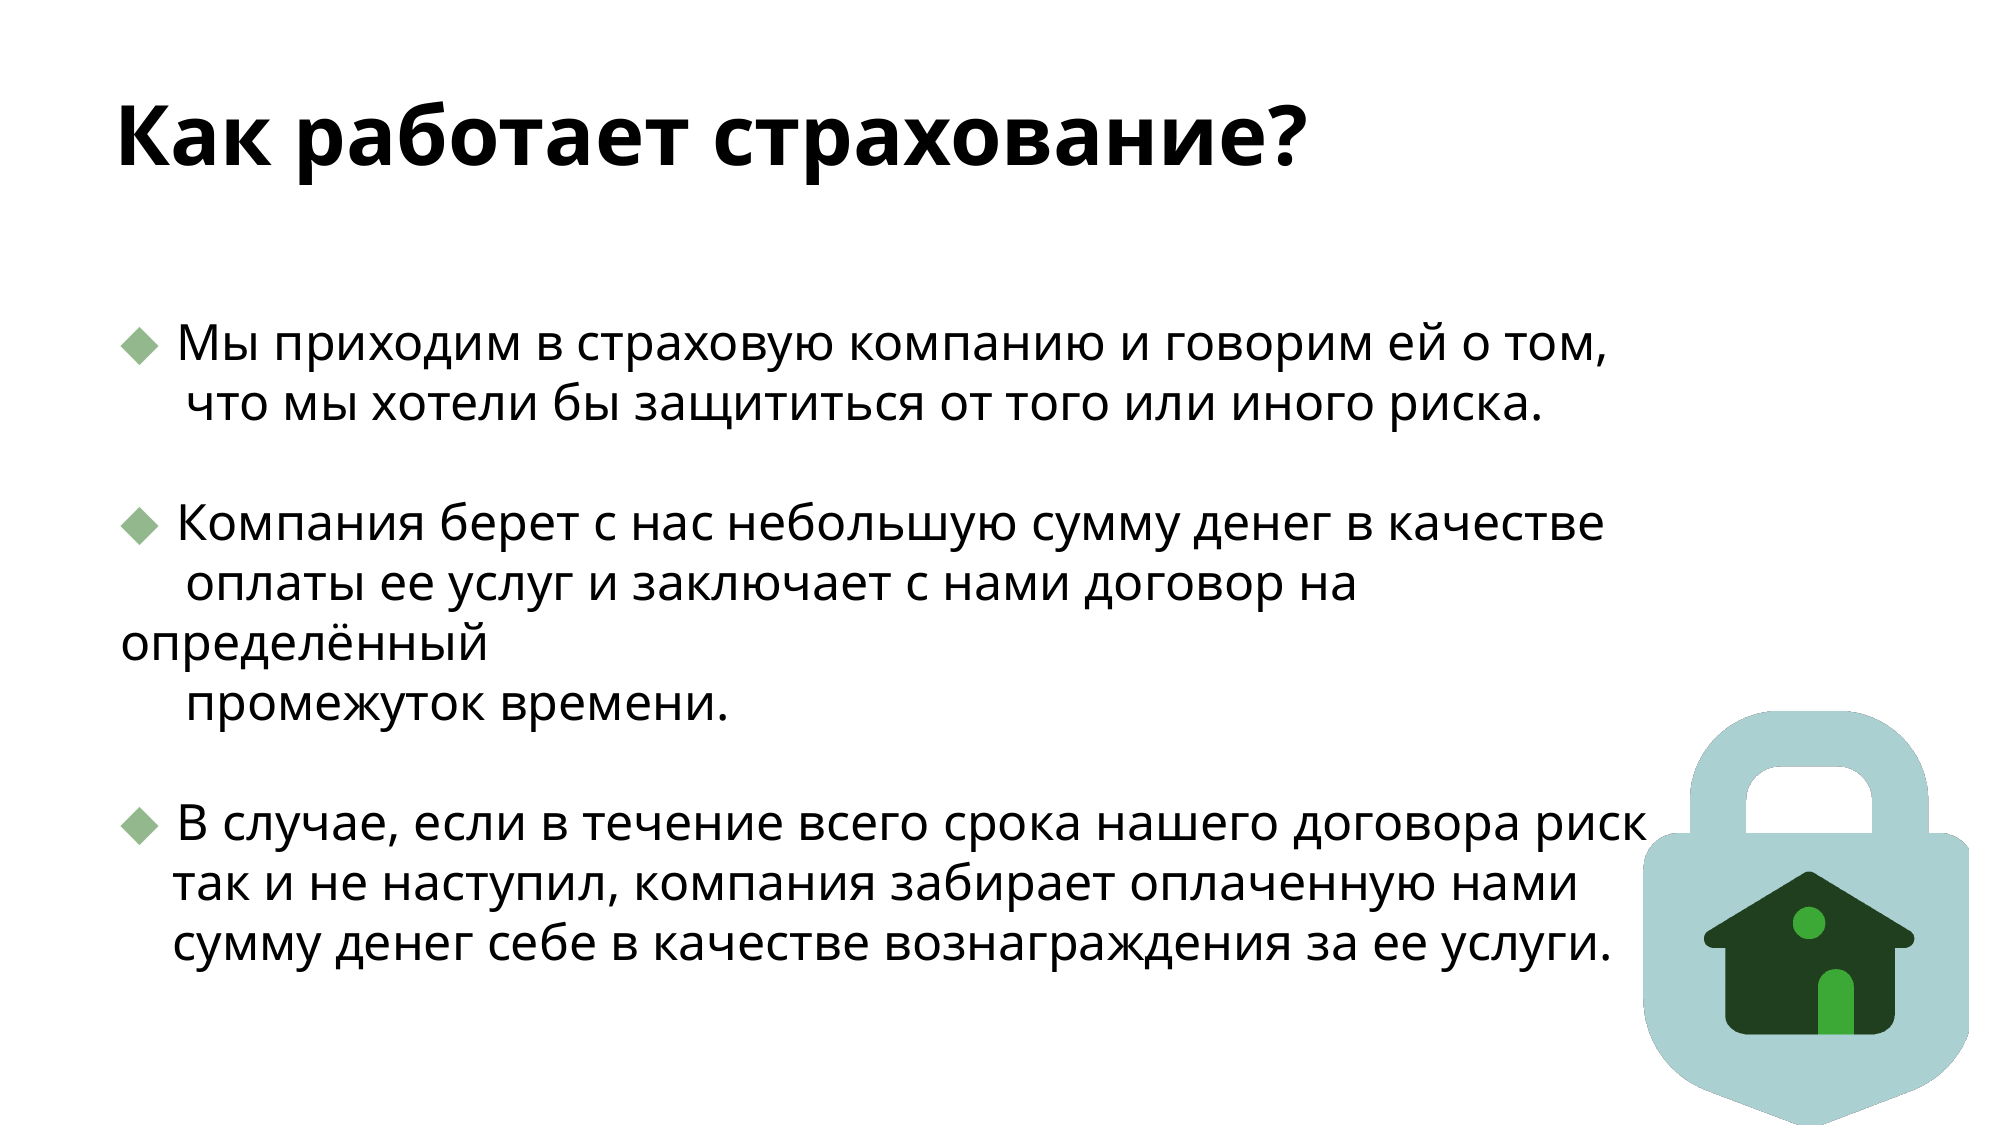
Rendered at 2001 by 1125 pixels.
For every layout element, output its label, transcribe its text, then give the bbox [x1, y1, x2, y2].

title Как работает страхование? [99, 66, 1825, 420]
text_box Мы приходим в страховую компанию и говорим ей о том, что мы хотели бы защититься от того или иного риска. Компания берет с нас небольшую сумму денег в качестве оплаты ее услуг и заключает с нами договор на определённый промежуток времени. В случае, если в течение всего срока нашего договора риск так и не наступил, компания забирает оплаченную нами сумму денег себе в качестве вознаграждения за ее услуги. [105, 302, 1727, 1125]
picture [1643, 710, 1970, 1125]
